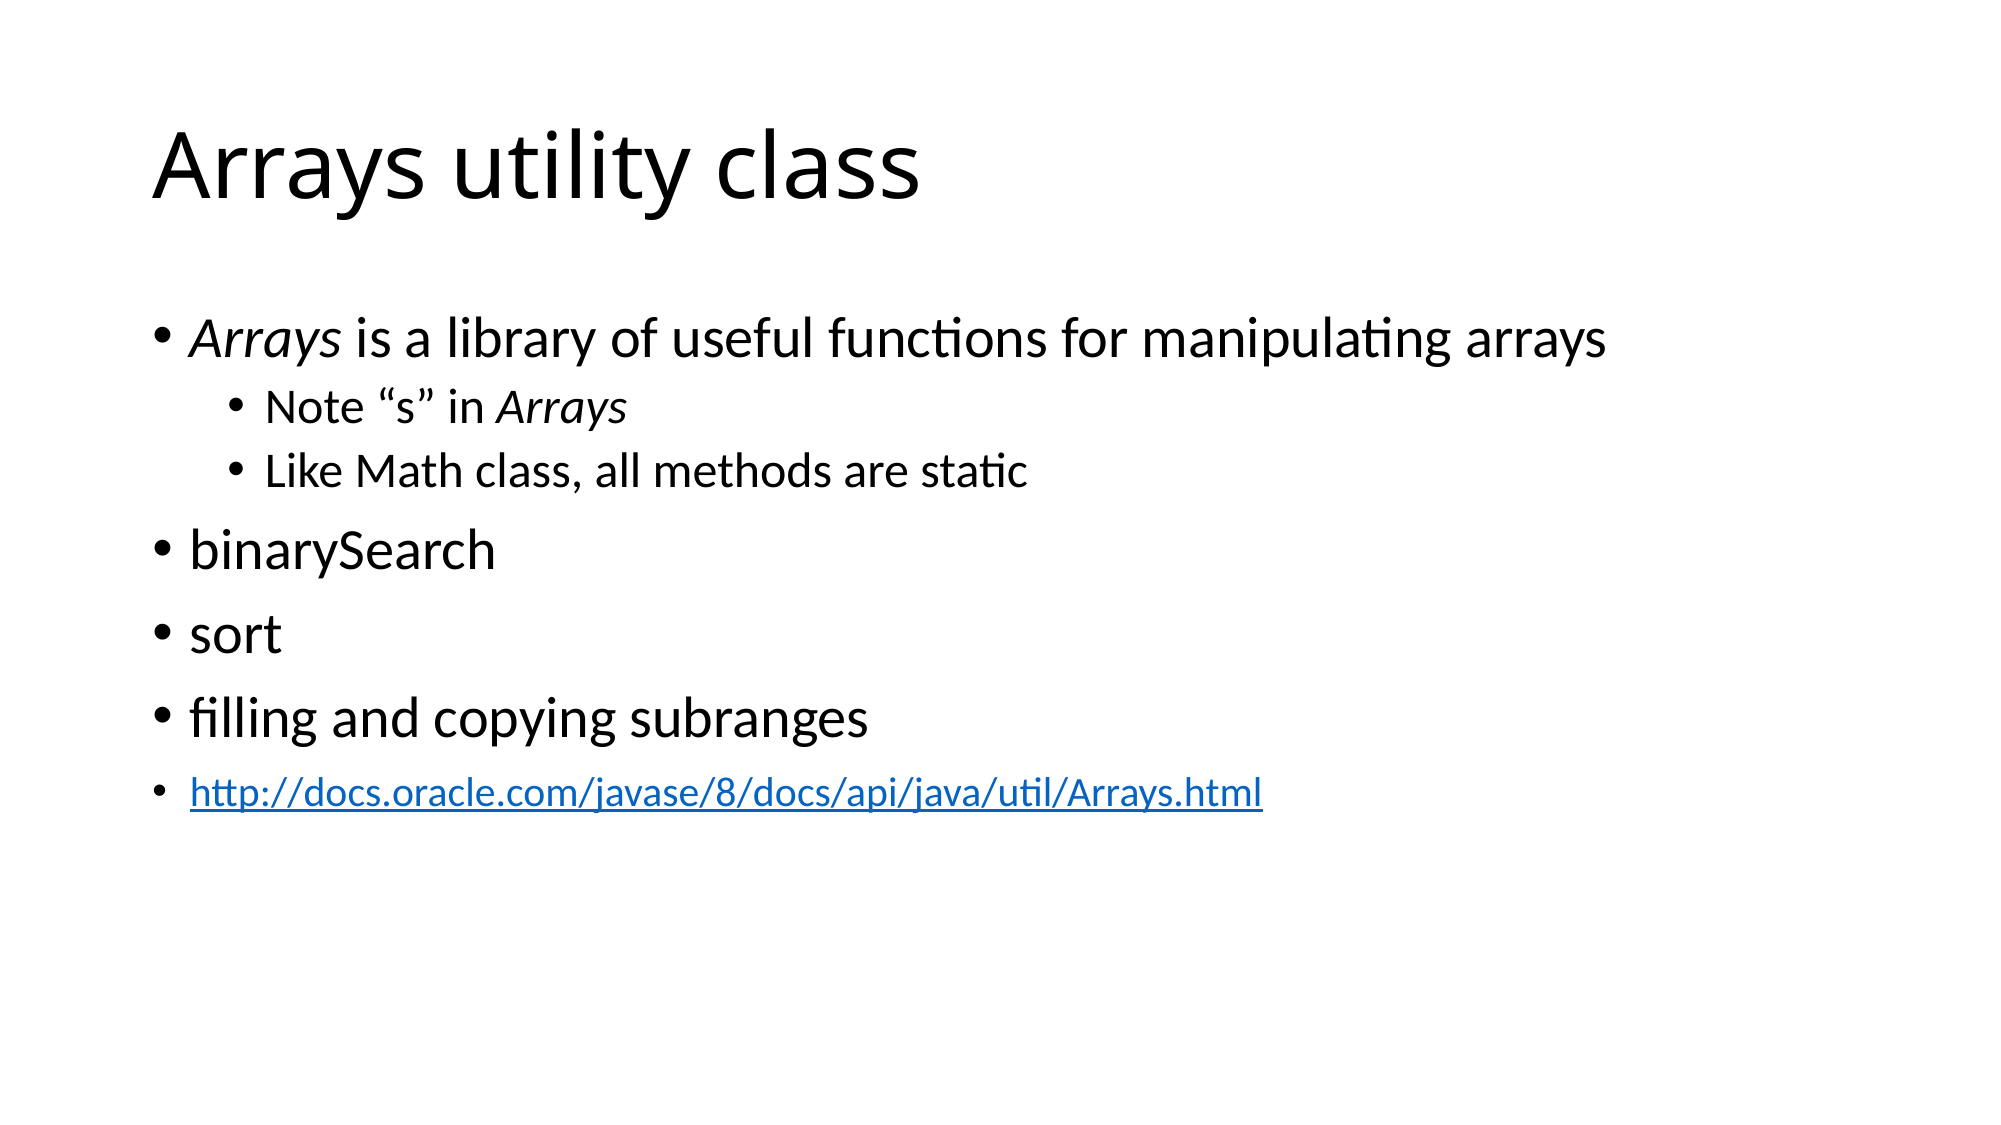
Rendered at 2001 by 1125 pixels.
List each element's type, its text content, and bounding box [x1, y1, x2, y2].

title Arrays utility class [137, 59, 1863, 278]
list Arrays is a library of useful functions for manipulating arrays Note “s” in Arrays Like Math class, all methods are static binarySearch sort filling and copying subranges http://docs.oracle.com/javase/8/docs/api/java/util/Arrays.html [137, 299, 1863, 1014]
